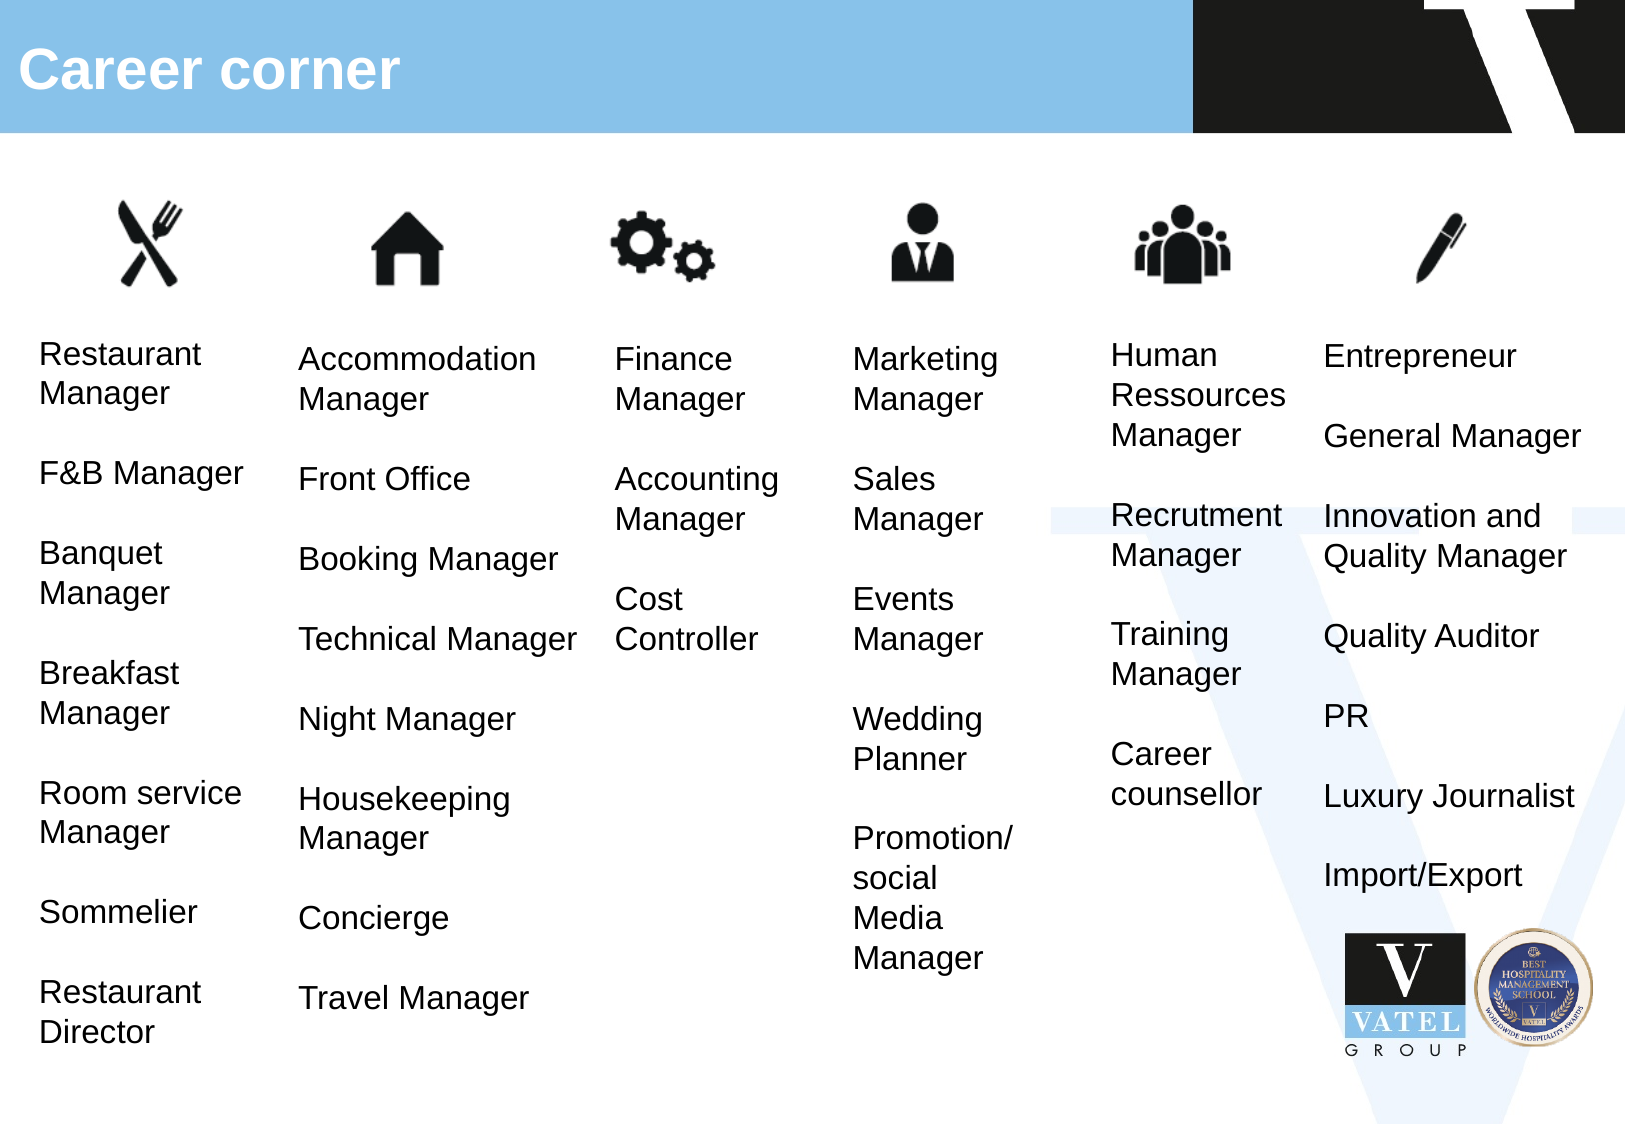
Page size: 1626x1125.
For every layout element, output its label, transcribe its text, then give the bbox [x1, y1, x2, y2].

text_box Restaurant Manager F&B Manager Banquet Manager Breakfast Manager Room service Manager Sommelier Restaurant Director [24, 324, 308, 1058]
text_box Marketing Manager Sales Manager Events Manager Wedding Planner Promotion/social Media Manager [837, 330, 1037, 1125]
text_box Human Ressources Manager Recrutment Manager Training Manager Career counsellor [1095, 325, 1309, 900]
picture [0, 0, 1625, 1124]
text_box Career corner [3, 23, 1188, 109]
text_box Accommodation Manager Front Office Booking Manager Technical Manager Night Manager Housekeeping Manager Concierge Travel Manager [283, 330, 600, 1024]
text_box Entrepreneur General Manager Innovation and Quality Manager Quality Auditor PR Luxury Journalist Import/Export [1308, 327, 1618, 981]
text_box Finance Manager Accounting Manager Cost Controller [599, 330, 813, 745]
